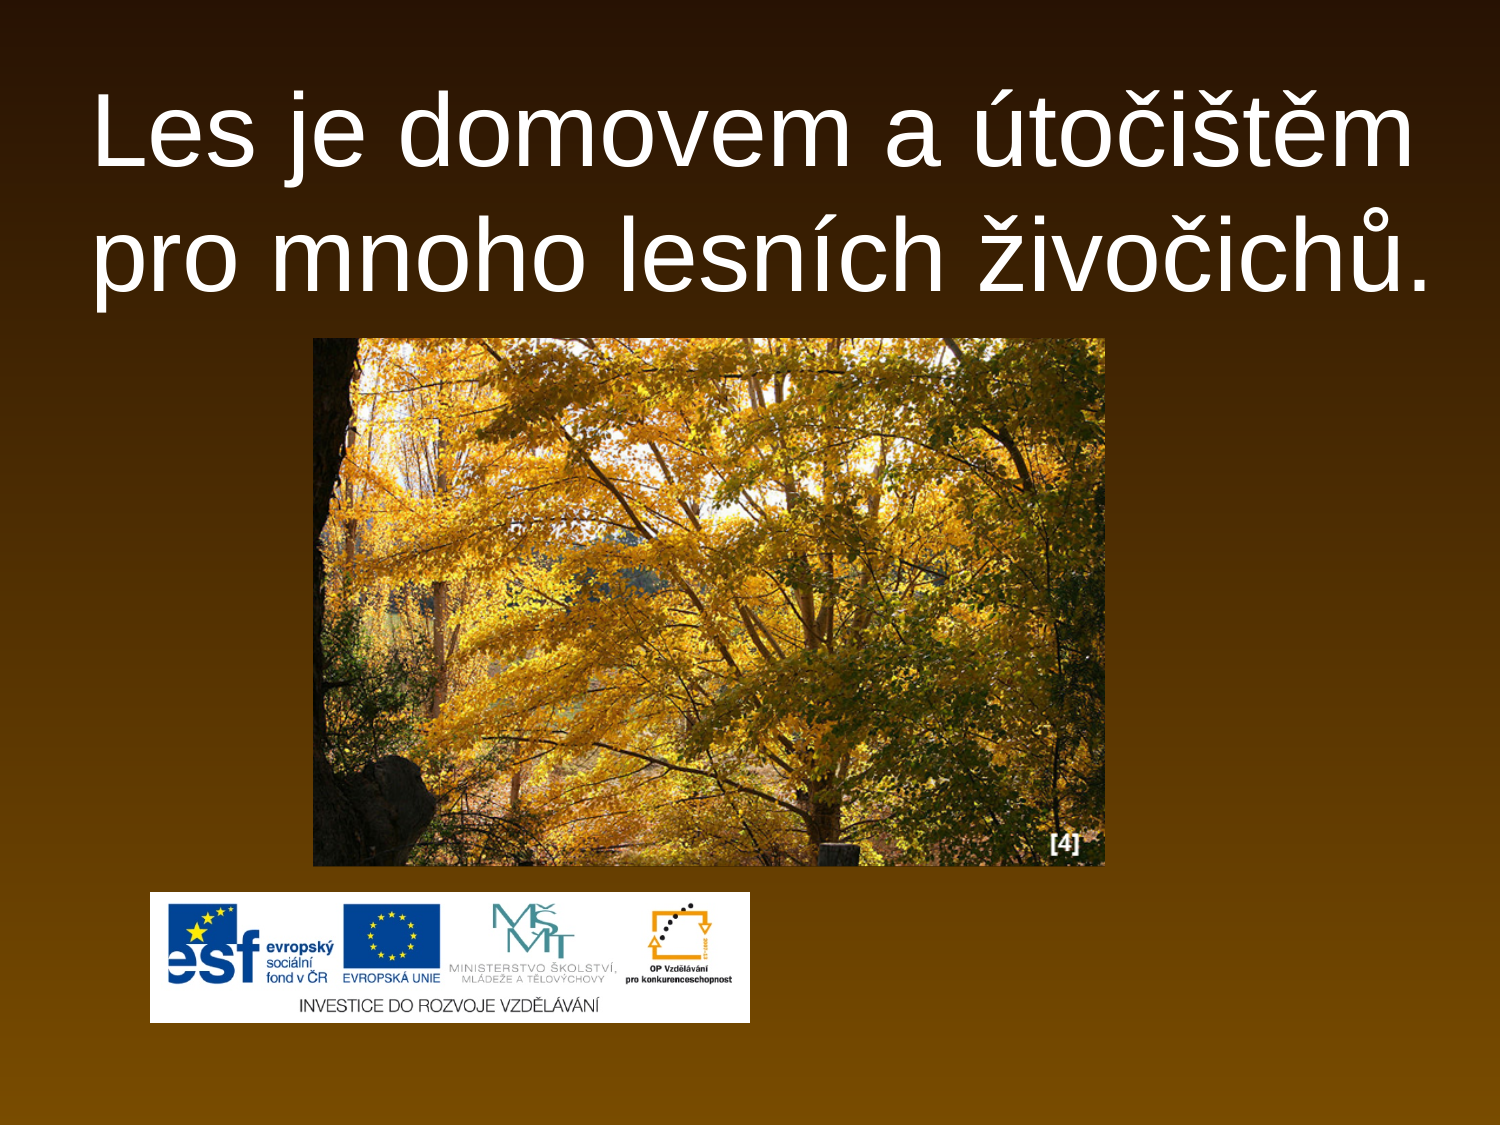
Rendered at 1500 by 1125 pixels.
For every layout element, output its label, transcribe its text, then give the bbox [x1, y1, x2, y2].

picture [149, 891, 751, 1024]
picture [312, 337, 1105, 870]
list Les je domovem a útočištěm pro mnoho lesních živočichů. [74, 54, 1483, 1006]
